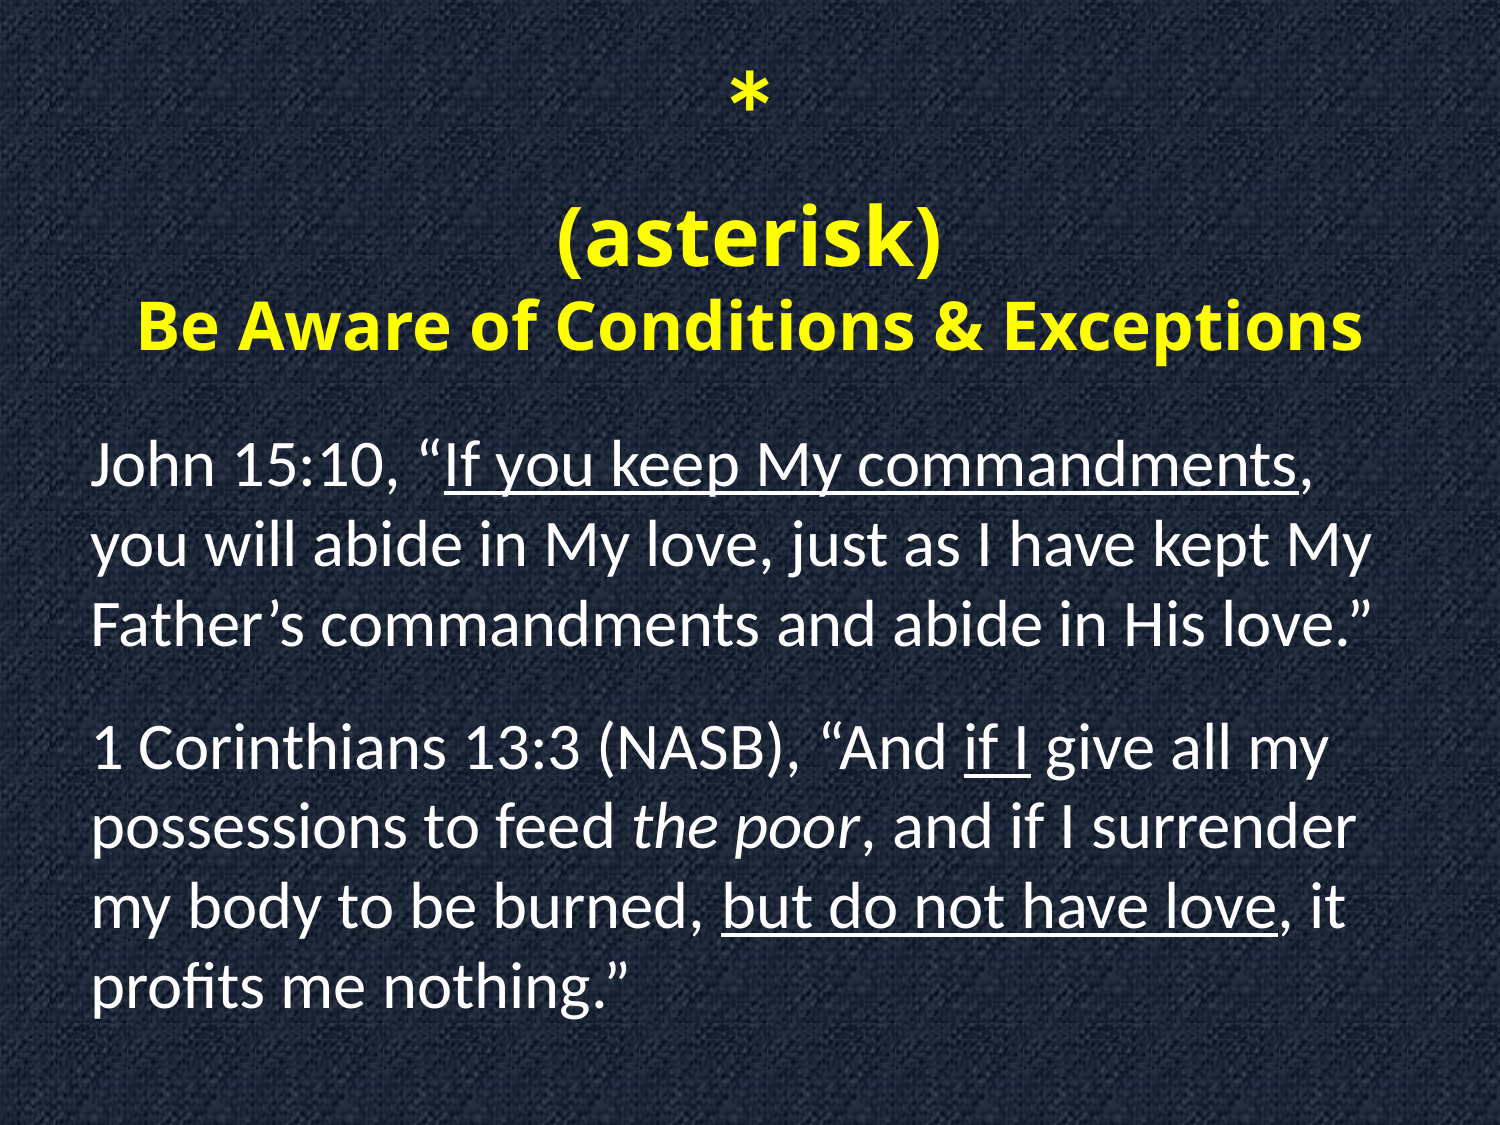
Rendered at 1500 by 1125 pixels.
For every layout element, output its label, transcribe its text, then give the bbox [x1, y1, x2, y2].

title * (asterisk) Be Aware of Conditions & Exceptions [75, 24, 1425, 375]
picture [0, 0, 1500, 1125]
list John 15:10, “If you keep My commandments, you will abide in My love, just as I have kept My Father’s commandments and abide in His love.” 1 Corinthians 13:3 (NASB), “And if I give all my possessions to feed the poor, and if I surrender my body to be burned, but do not have love, it profits me nothing.” [75, 412, 1425, 1075]
